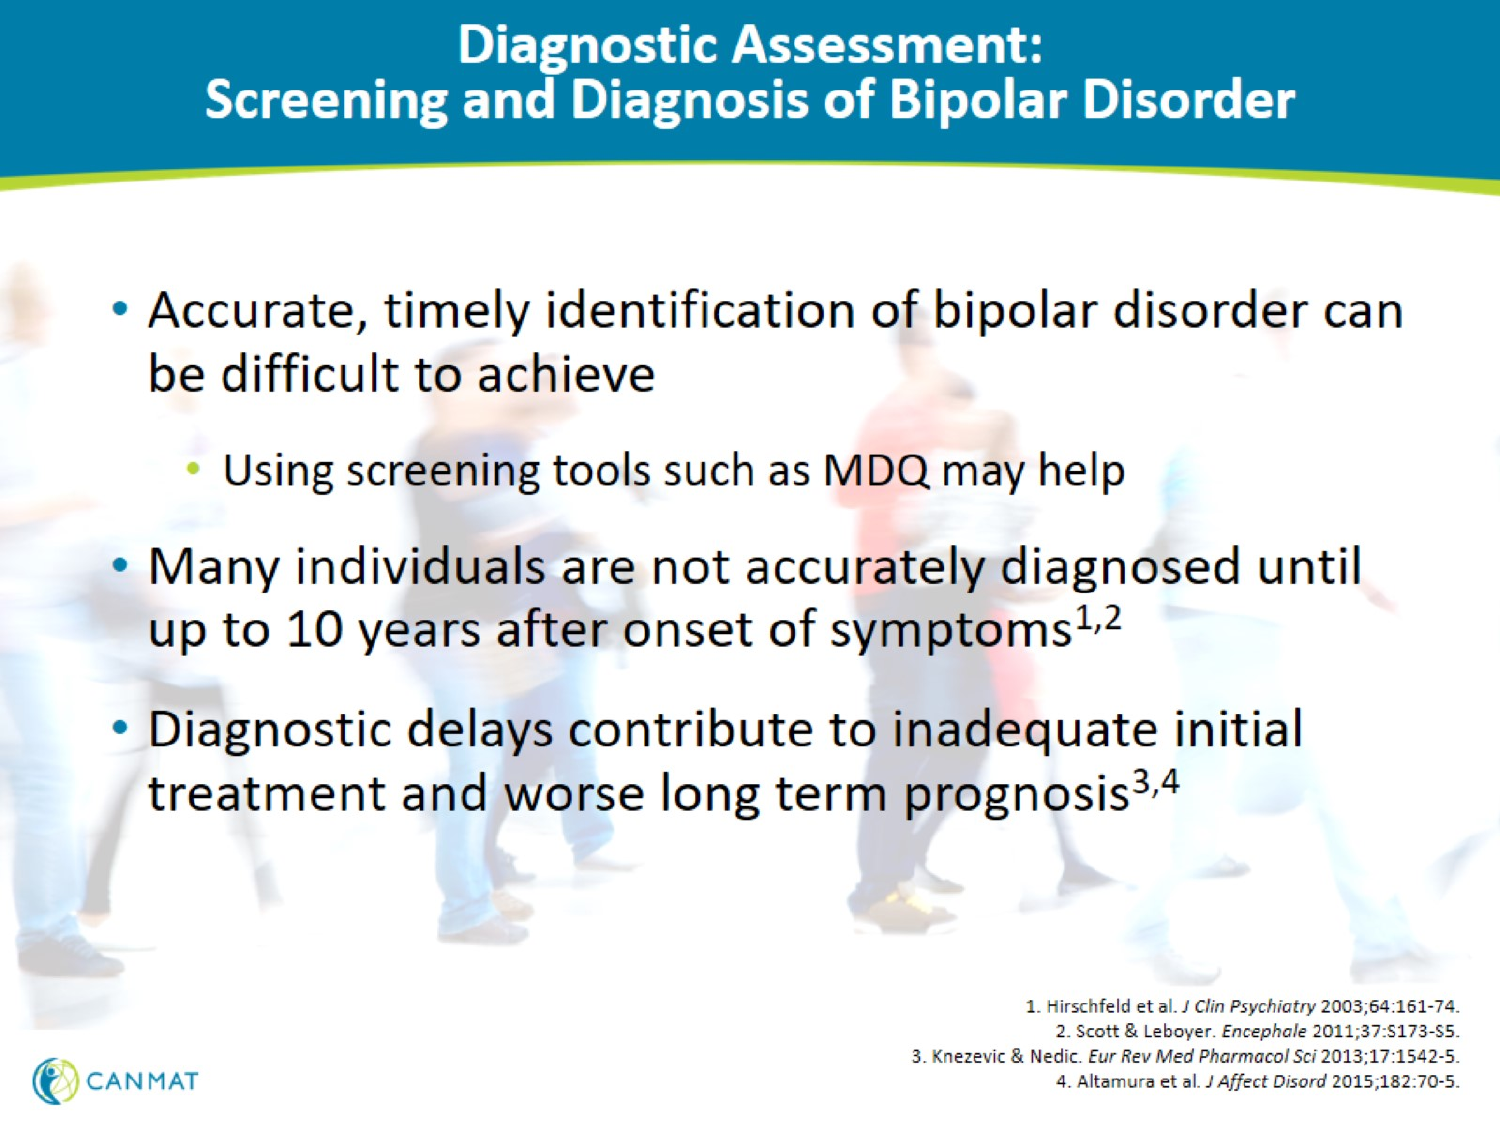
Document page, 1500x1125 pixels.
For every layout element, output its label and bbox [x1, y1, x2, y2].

picture [282, 90, 309, 118]
picture [1124, 90, 1132, 118]
picture [375, 78, 386, 87]
picture [856, 77, 877, 118]
picture [495, 90, 522, 118]
picture [680, 24, 690, 63]
picture [1137, 90, 1158, 118]
picture [1032, 35, 1041, 44]
picture [774, 90, 783, 118]
picture [0, 160, 1500, 1125]
picture [899, 34, 943, 63]
picture [1246, 90, 1274, 118]
picture [1085, 78, 1120, 118]
picture [715, 90, 746, 118]
picture [635, 27, 677, 63]
picture [1278, 90, 1297, 118]
picture [420, 90, 449, 129]
picture [511, 35, 537, 63]
picture [940, 90, 1001, 129]
picture [574, 78, 608, 118]
picture [312, 90, 340, 118]
picture [497, 24, 508, 63]
picture [1050, 90, 1069, 119]
picture [787, 90, 809, 118]
picture [612, 79, 621, 87]
picture [978, 34, 1005, 63]
picture [625, 90, 651, 119]
picture [344, 90, 372, 119]
picture [794, 35, 816, 63]
picture [848, 34, 870, 63]
picture [925, 78, 934, 87]
picture [732, 24, 792, 63]
picture [685, 90, 711, 118]
picture [1005, 77, 1015, 118]
picture [262, 90, 280, 118]
picture [818, 35, 845, 63]
picture [749, 90, 770, 118]
picture [376, 90, 385, 119]
picture [872, 35, 894, 63]
picture [774, 78, 783, 87]
picture [926, 90, 934, 119]
picture [694, 35, 718, 63]
picture [612, 90, 621, 118]
picture [602, 35, 632, 63]
picture [1032, 54, 1041, 63]
picture [946, 34, 974, 63]
picture [654, 90, 681, 129]
picture [391, 90, 418, 118]
picture [571, 35, 599, 63]
picture [460, 24, 494, 63]
picture [1019, 90, 1045, 119]
picture [526, 35, 568, 118]
picture [1007, 27, 1027, 63]
picture [892, 78, 922, 119]
picture [1123, 78, 1132, 87]
picture [825, 90, 855, 118]
picture [464, 90, 490, 119]
picture [1195, 77, 1243, 119]
picture [206, 78, 258, 118]
picture [1160, 90, 1190, 119]
